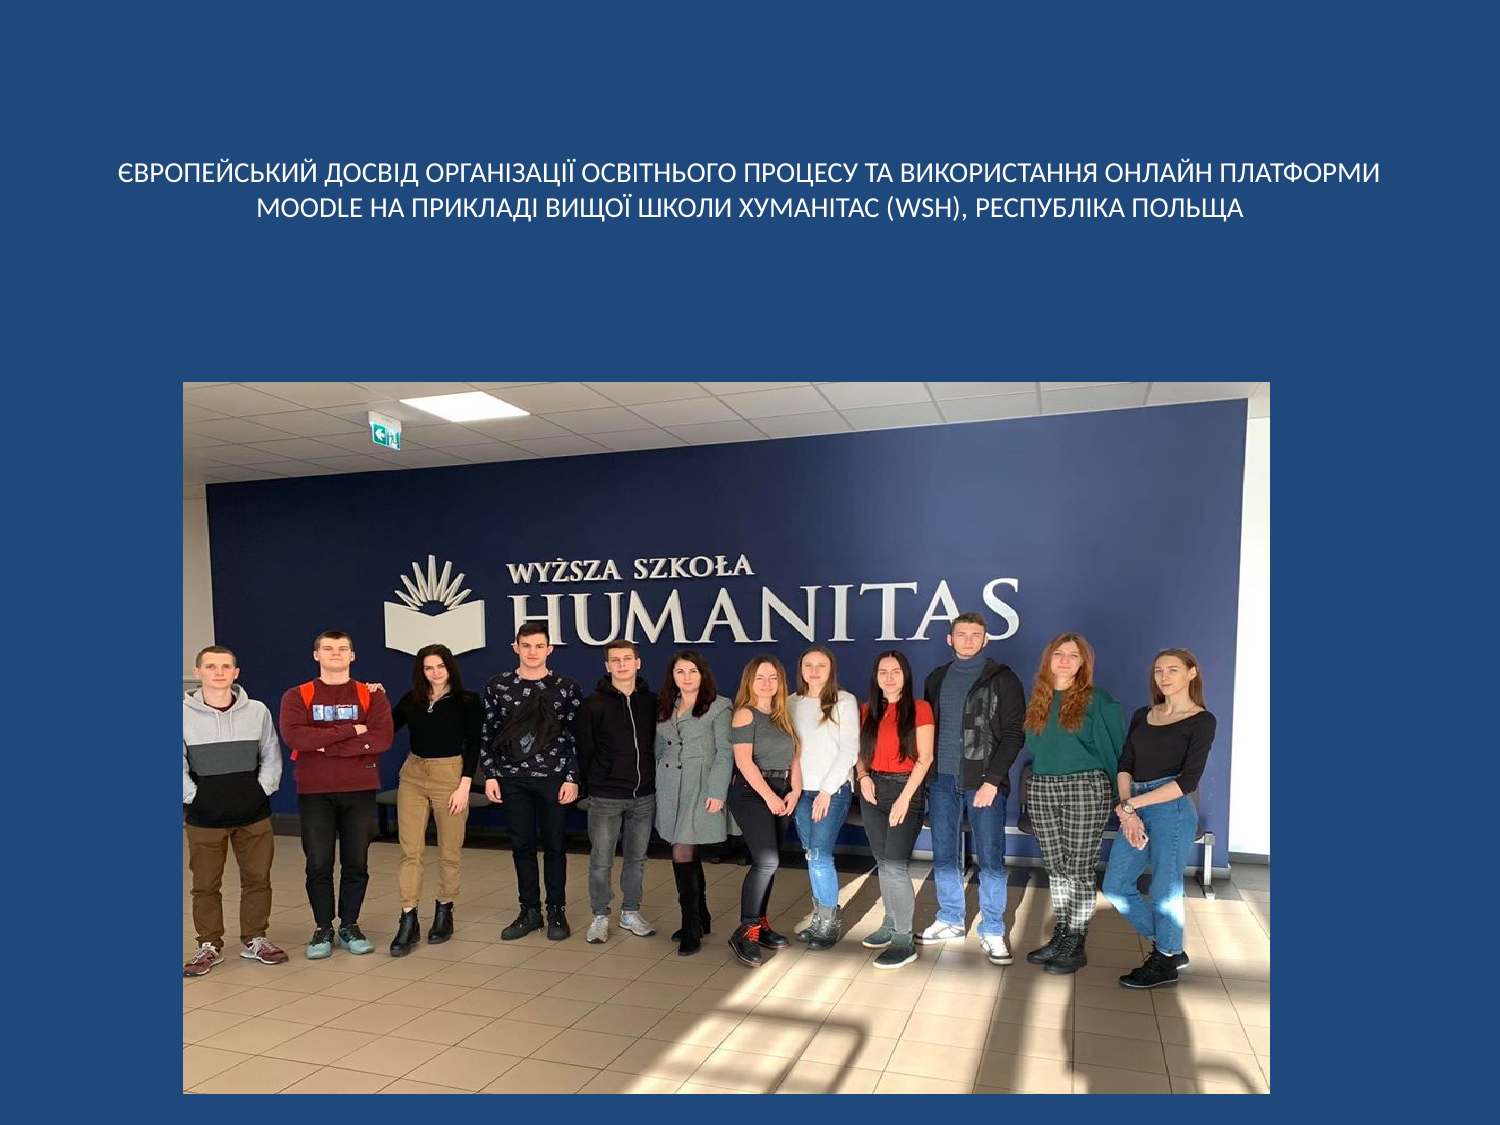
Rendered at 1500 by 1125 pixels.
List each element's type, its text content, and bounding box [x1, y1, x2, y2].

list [182, 382, 1270, 1095]
title ЄВРОПЕЙСЬКИЙ ДОСВІД ОРГАНІЗАЦІЇ ОСВІТНЬОГО ПРОЦЕСУ ТА ВИКОРИСТАННЯ ОНЛАЙН ПЛАТФОРМИ MOODLE НА ПРИКЛАДІ ВИЩОЇ ШКОЛИ ХУМАНІТАС (WSH), РЕСПУБЛІКА ПОЛЬЩА [75, 45, 1425, 233]
